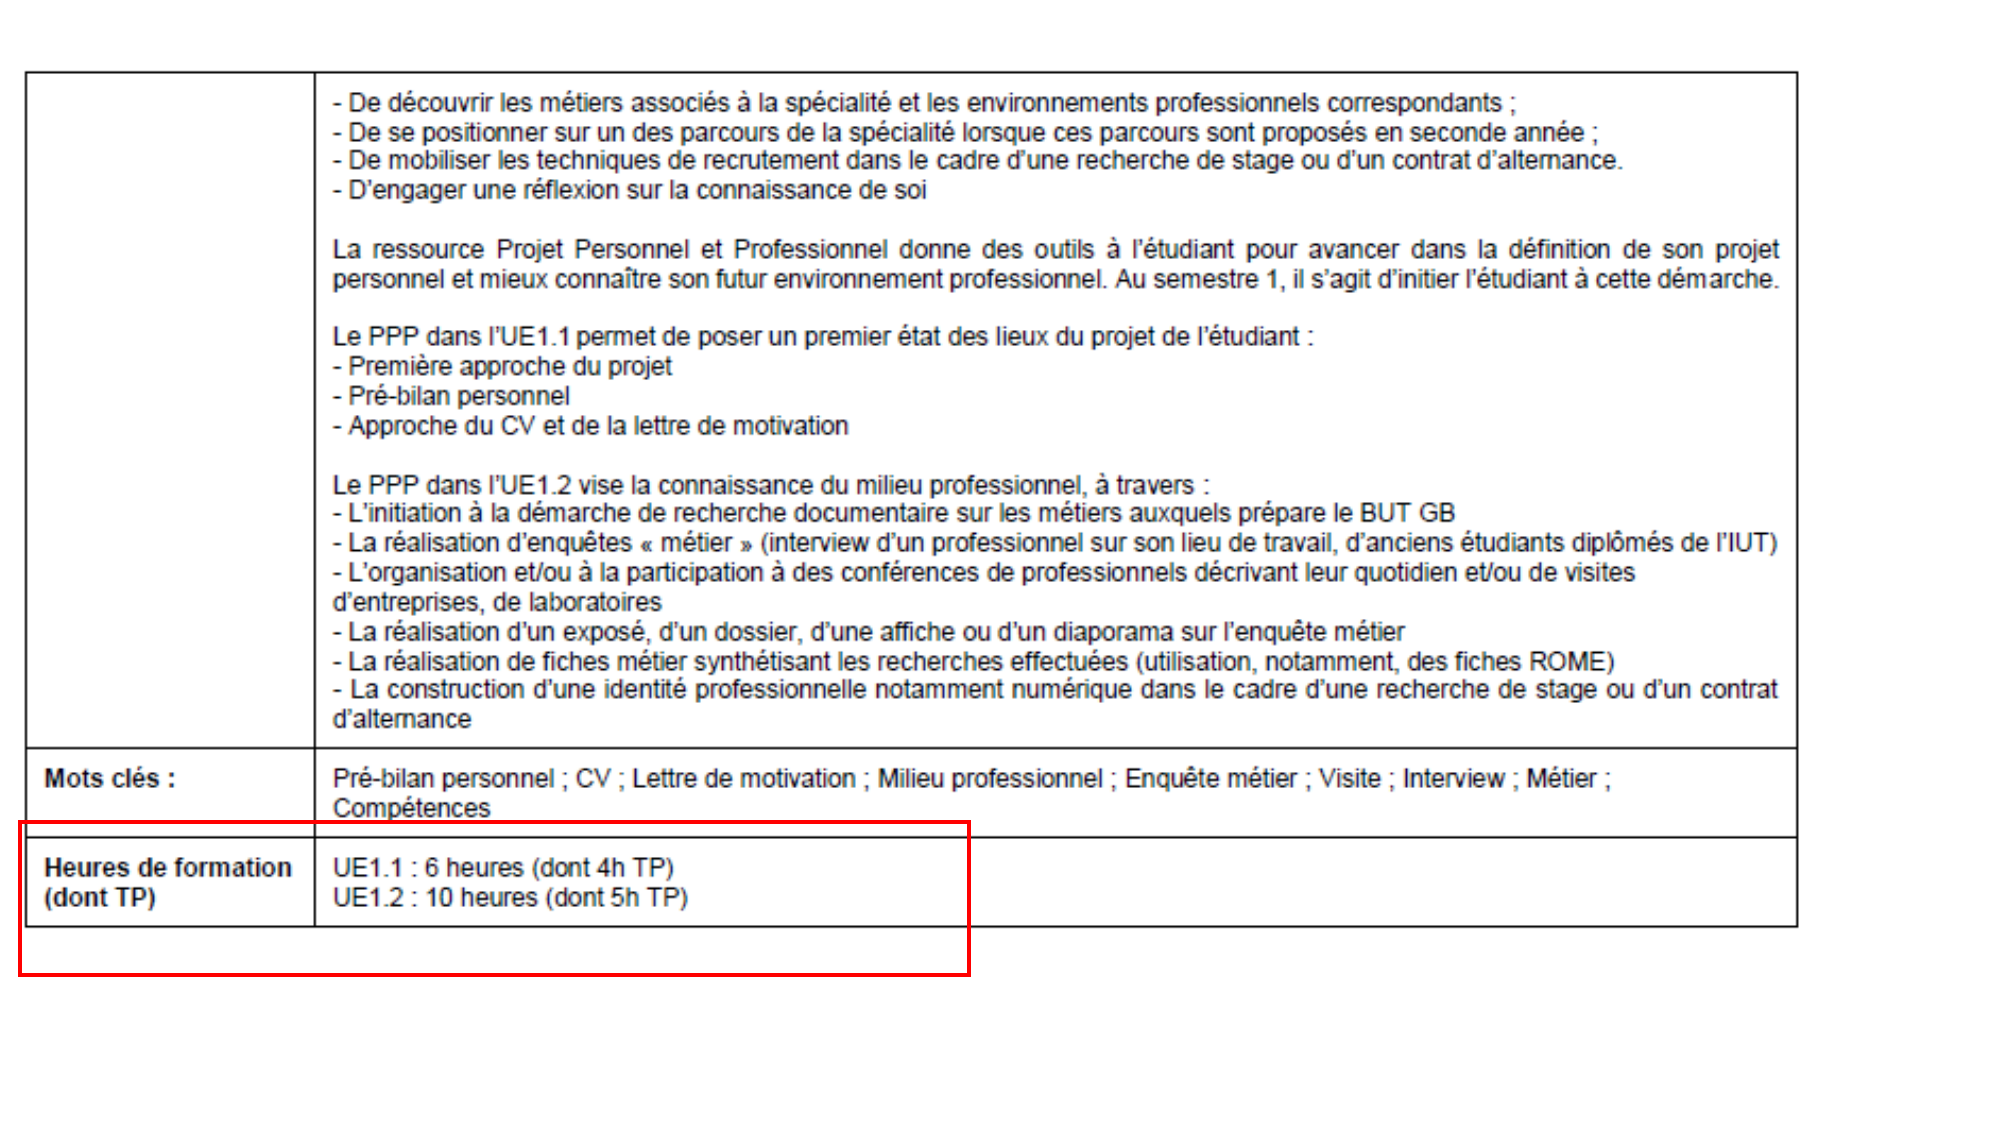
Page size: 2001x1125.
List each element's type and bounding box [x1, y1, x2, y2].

text_box [19, 958, 970, 976]
picture [0, 40, 1852, 958]
